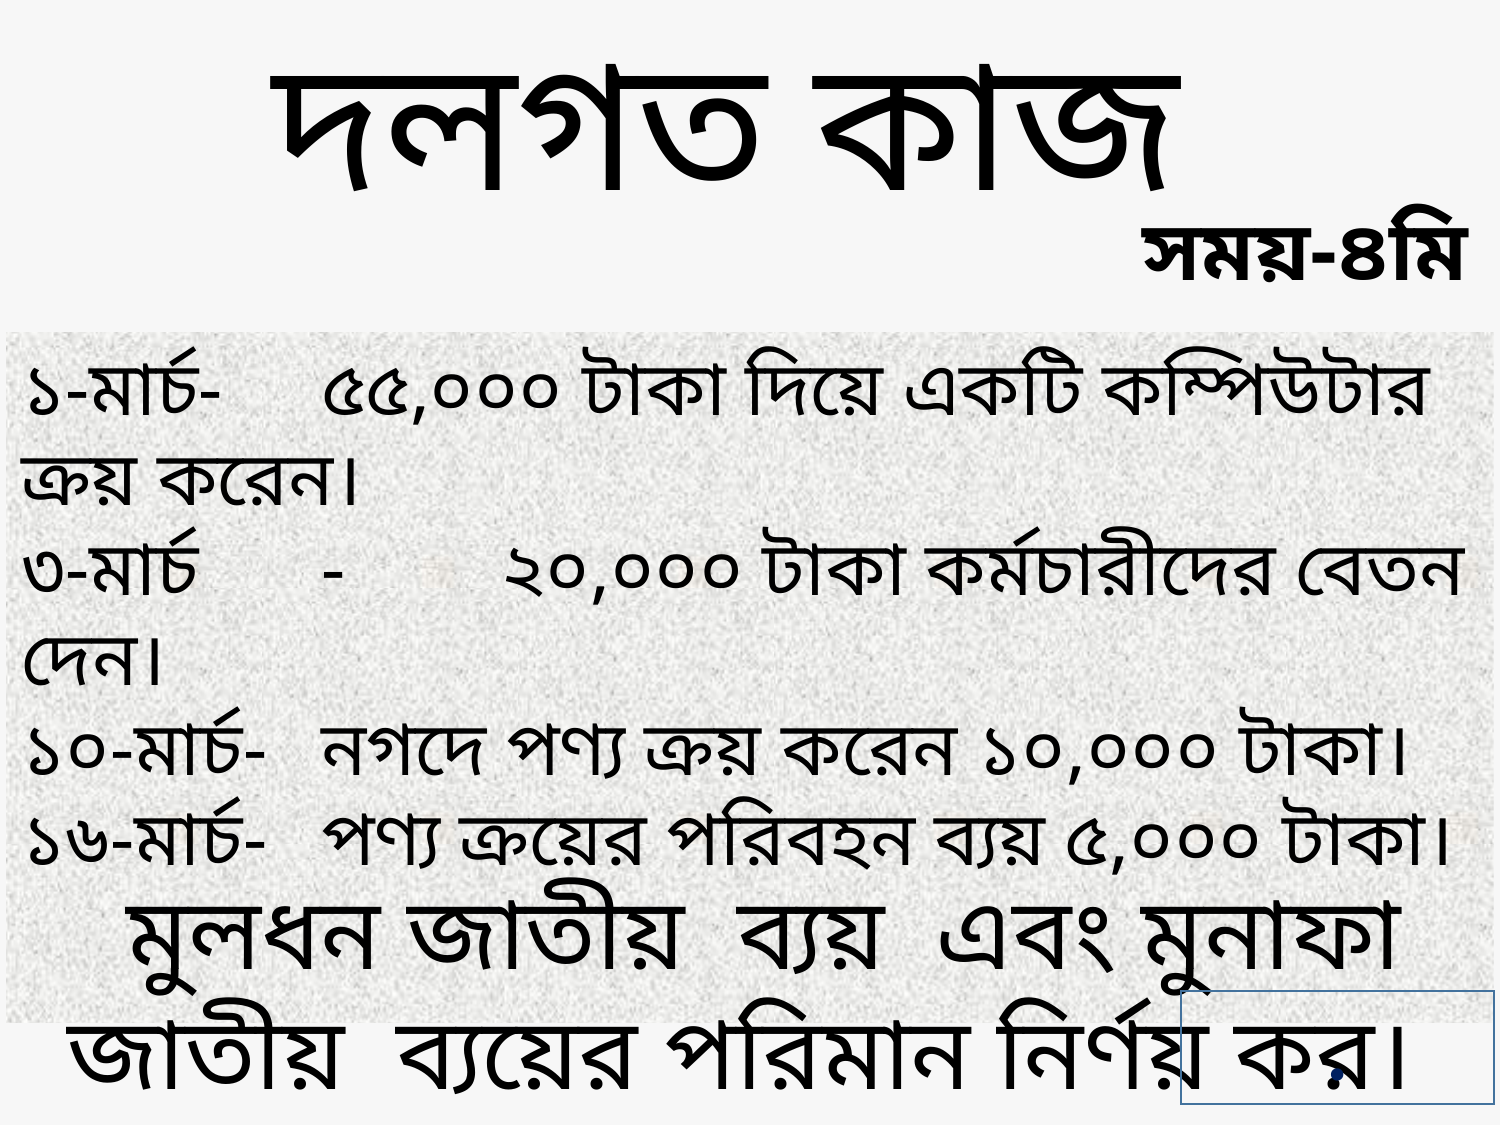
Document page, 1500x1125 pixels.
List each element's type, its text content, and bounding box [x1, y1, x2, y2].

text_box . [1180, 990, 1495, 1105]
text_box ১-মার্চ- ৫৫,০০০ টাকা দিয়ে একটি কম্পিউটার ক্রয় করেন। ৩-মার্চ - ২০,০০০ টাকা কর্মচারীদের বেতন দেন। ১০-মার্চ- নগদে পণ্য ক্রয় করেন ১০,০০০ টাকা। ১৬-মার্চ- পণ্য ক্রয়ের পরিবহন ব্যয় ৫,০০০ টাকা। [6, 332, 1494, 862]
text_box দলগত কাজ [0, 0, 1500, 235]
text_box মুলধন জাতীয় ব্যয় এবং মুনাফা জাতীয় ব্যয়ের পরিমান নির্ণয় কর। [6, 862, 1500, 1118]
text_box সময়-৪মি [1127, 189, 1483, 305]
